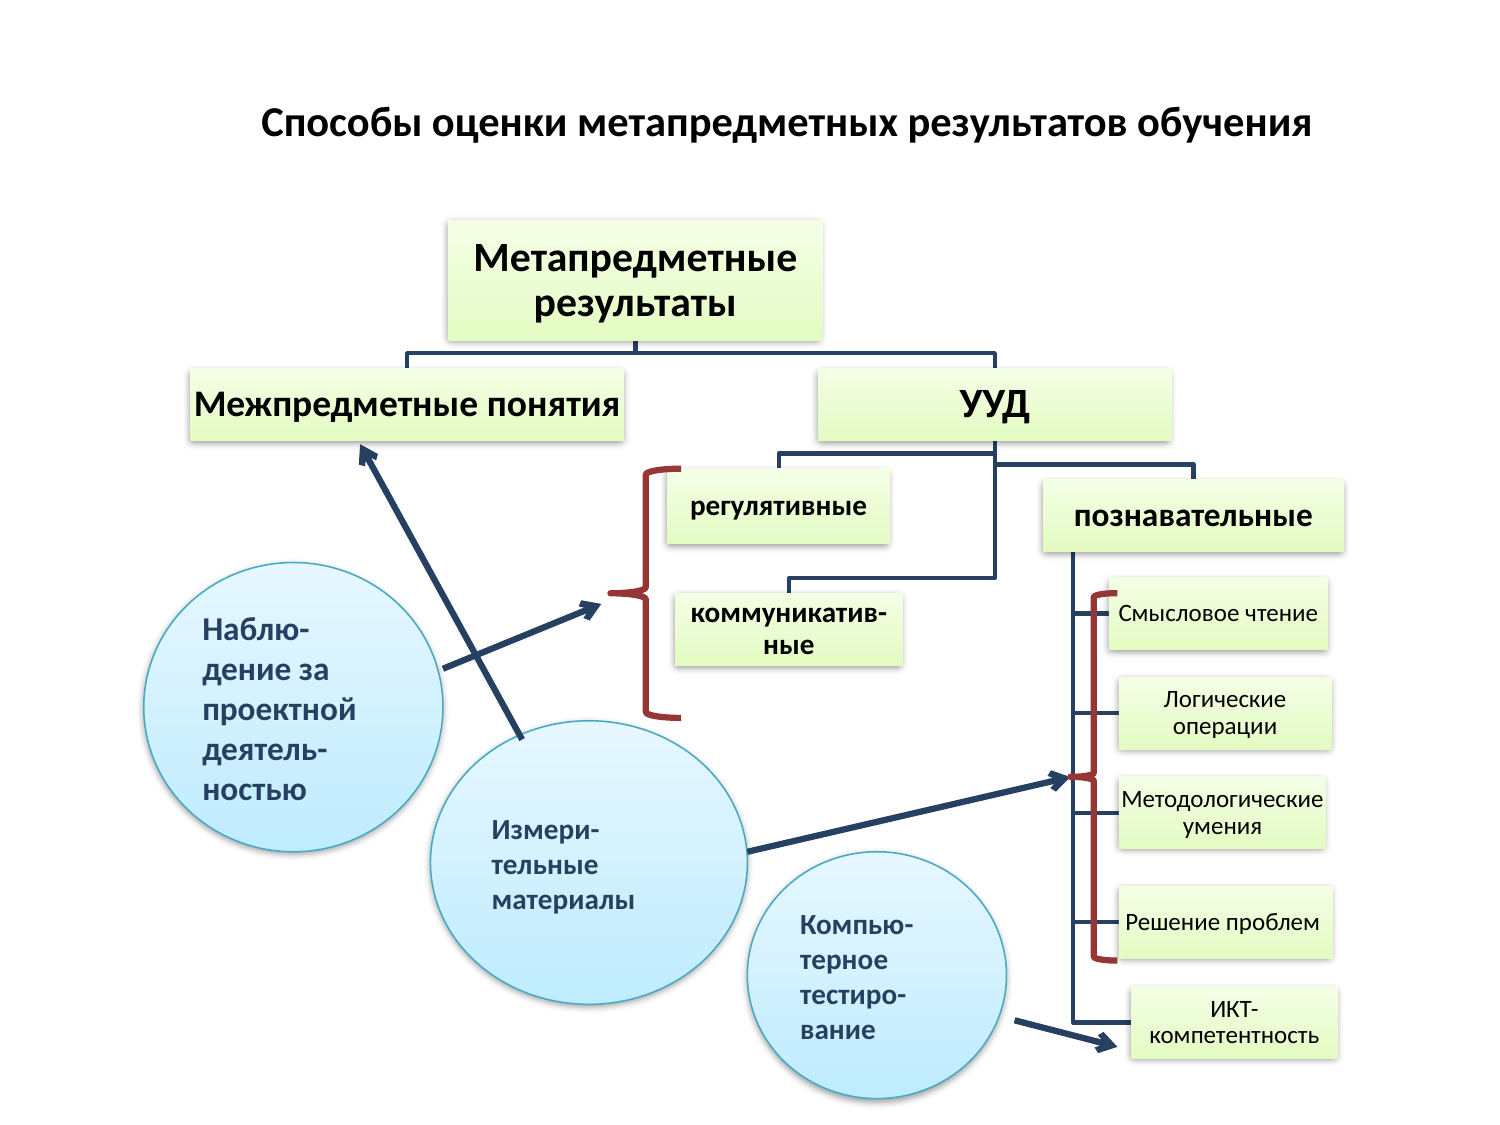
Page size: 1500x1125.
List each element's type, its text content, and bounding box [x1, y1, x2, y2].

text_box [88, 219, 1412, 1059]
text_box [442, 603, 602, 669]
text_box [359, 444, 523, 740]
text_box Компью-терное тестиро-вание [787, 1066, 966, 1100]
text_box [747, 776, 1071, 853]
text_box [1014, 1019, 1118, 1048]
title Способы оценки метапредметных результатов обучения [112, 42, 1463, 197]
